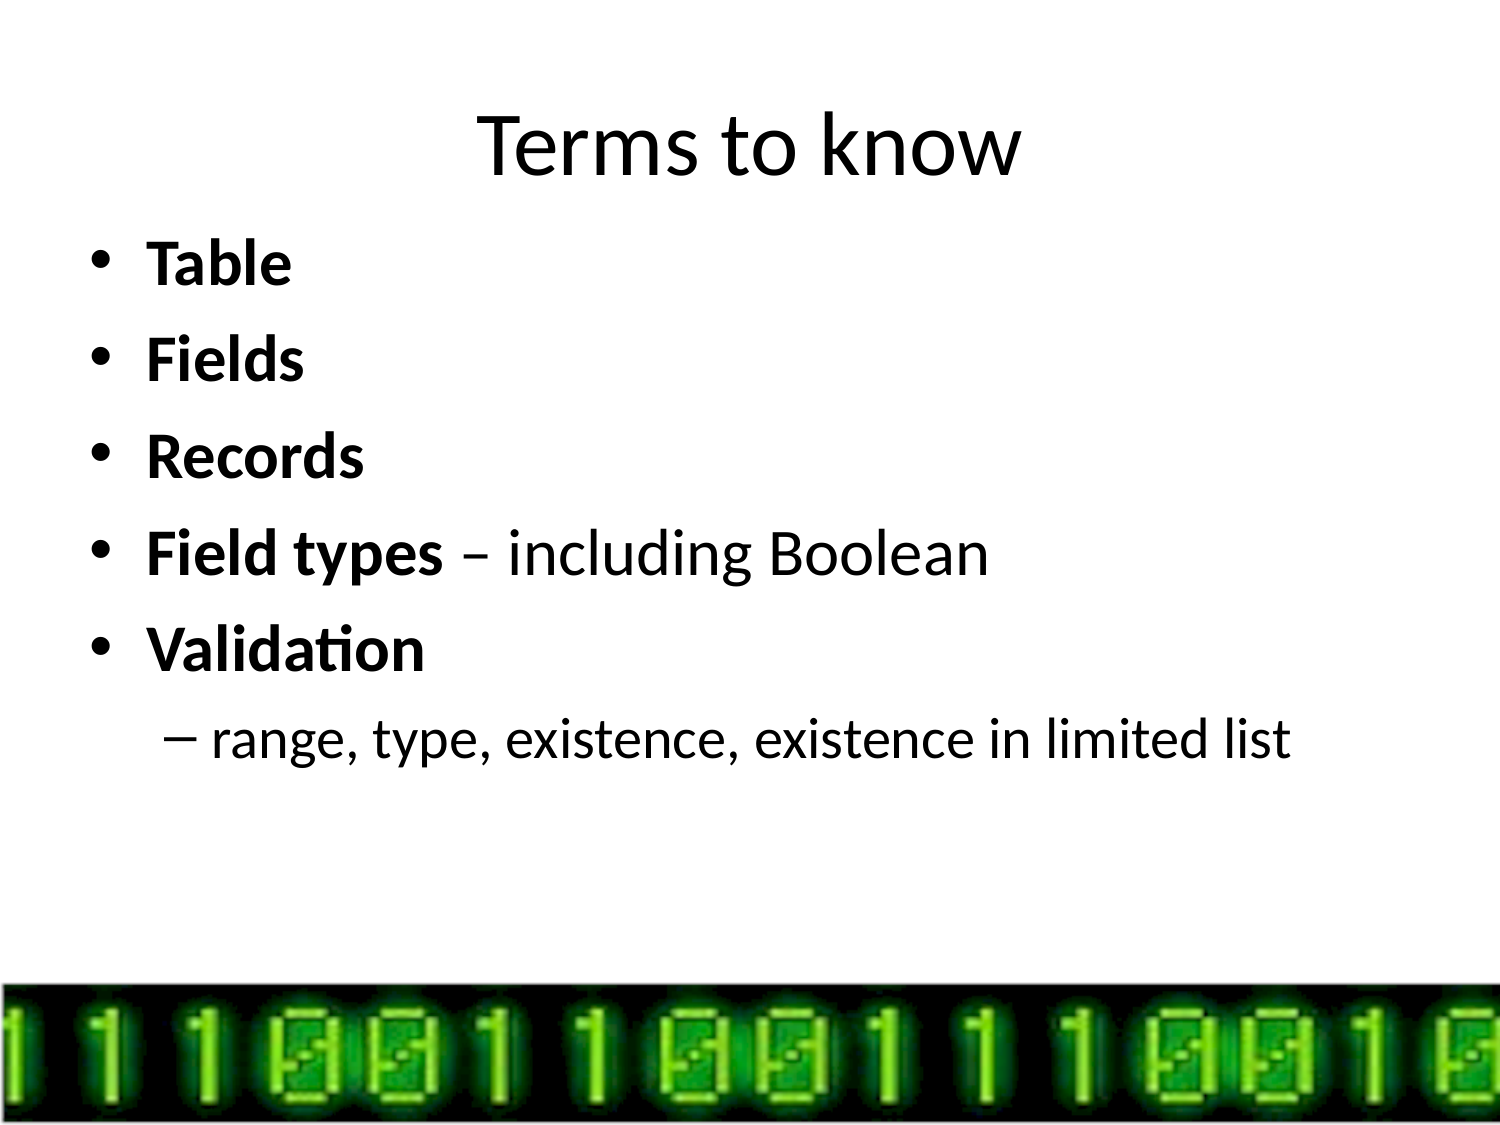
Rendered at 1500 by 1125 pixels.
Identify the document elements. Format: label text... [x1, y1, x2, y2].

text_box Table Fields Records Field types – including Boolean Validation range, type, existence, existence in limited list [75, 210, 1425, 980]
title Terms to know [75, 45, 1425, 210]
picture [0, 982, 1500, 1125]
